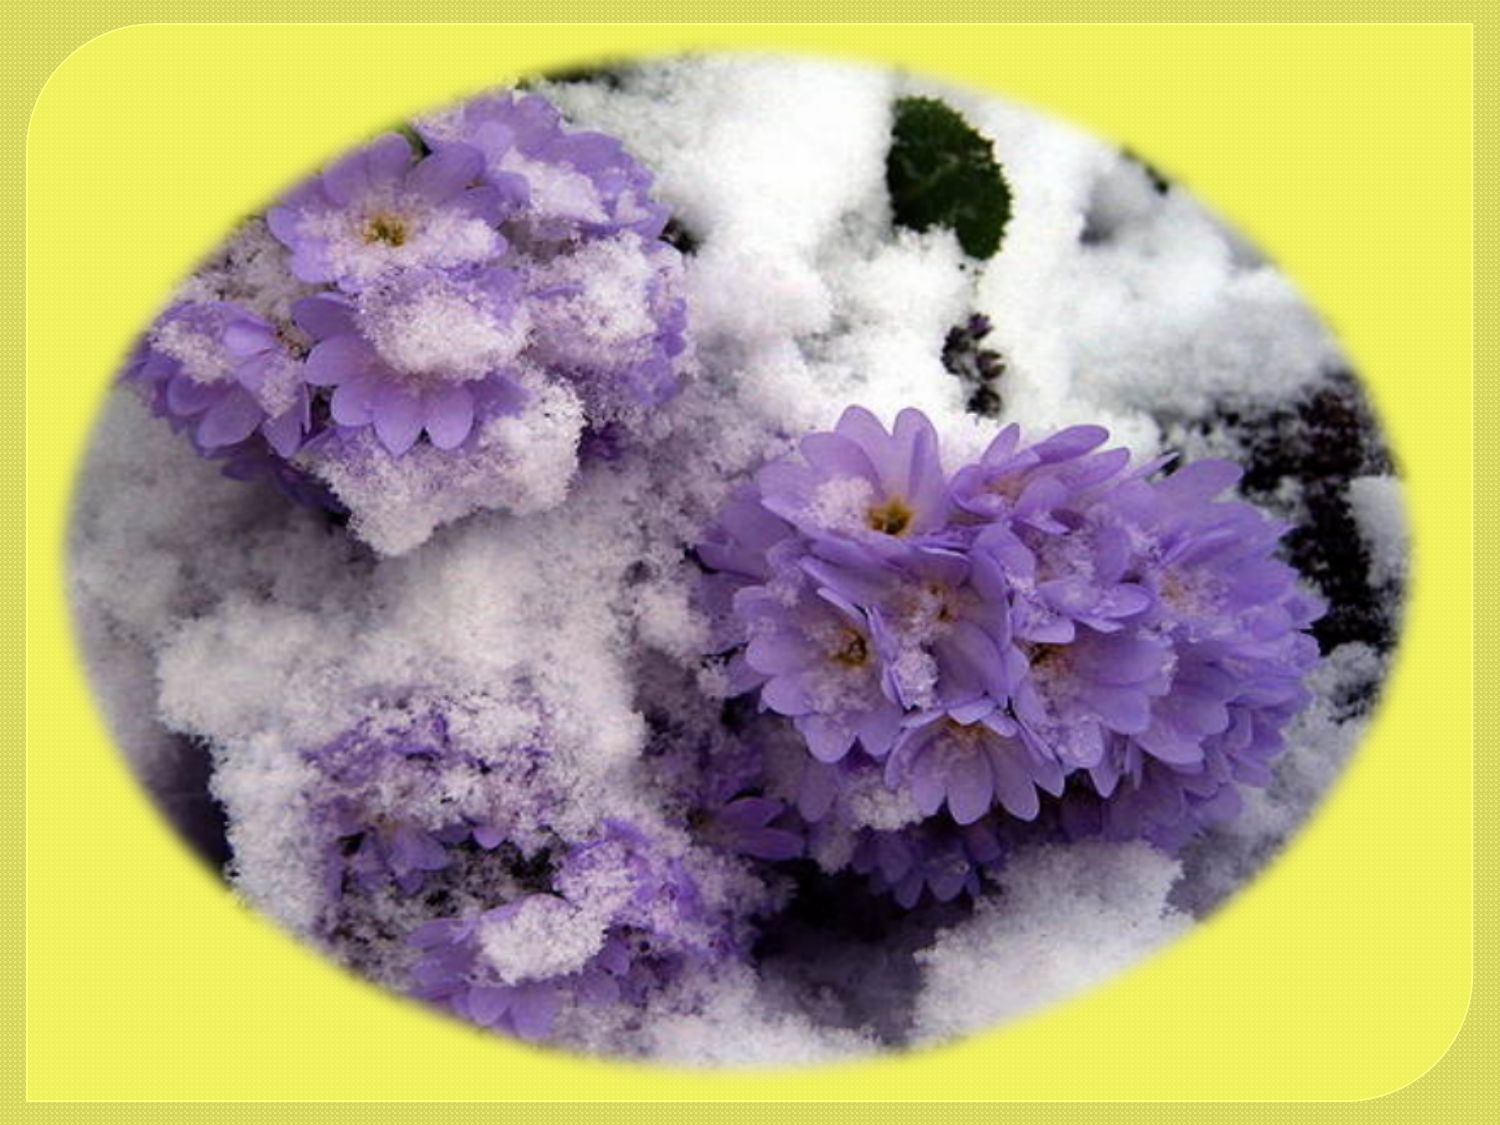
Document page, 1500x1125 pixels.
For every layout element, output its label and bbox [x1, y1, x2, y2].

picture [46, 34, 1430, 1091]
